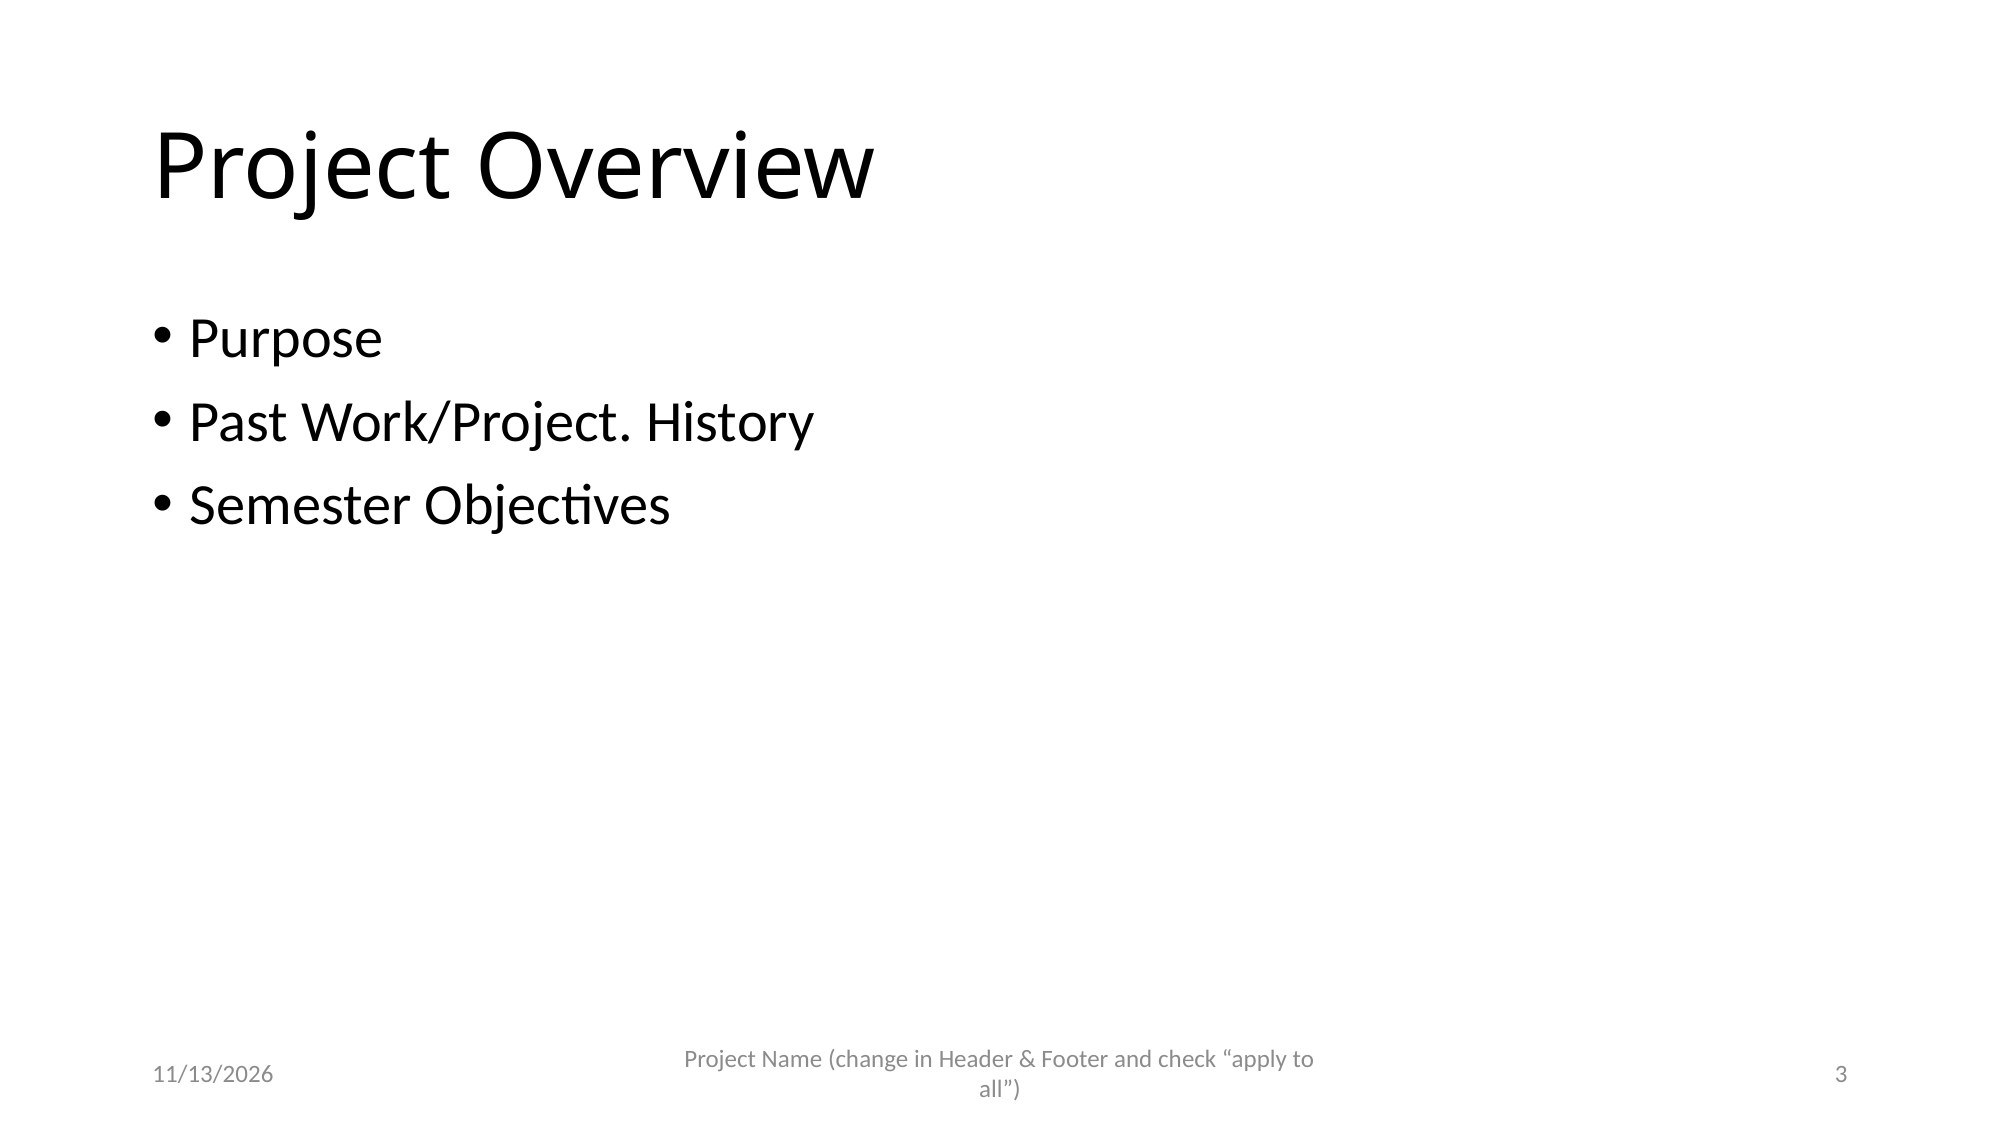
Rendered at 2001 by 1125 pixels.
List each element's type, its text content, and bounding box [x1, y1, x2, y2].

footer Project Name (change in Header & Footer and check “apply to all”) [662, 1042, 1338, 1103]
slide_number 3 [1412, 1042, 1863, 1103]
title Project Overview [137, 59, 1863, 278]
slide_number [137, 1042, 588, 1103]
list Purpose Past Work/Project. History Semester Objectives [137, 299, 1863, 1014]
